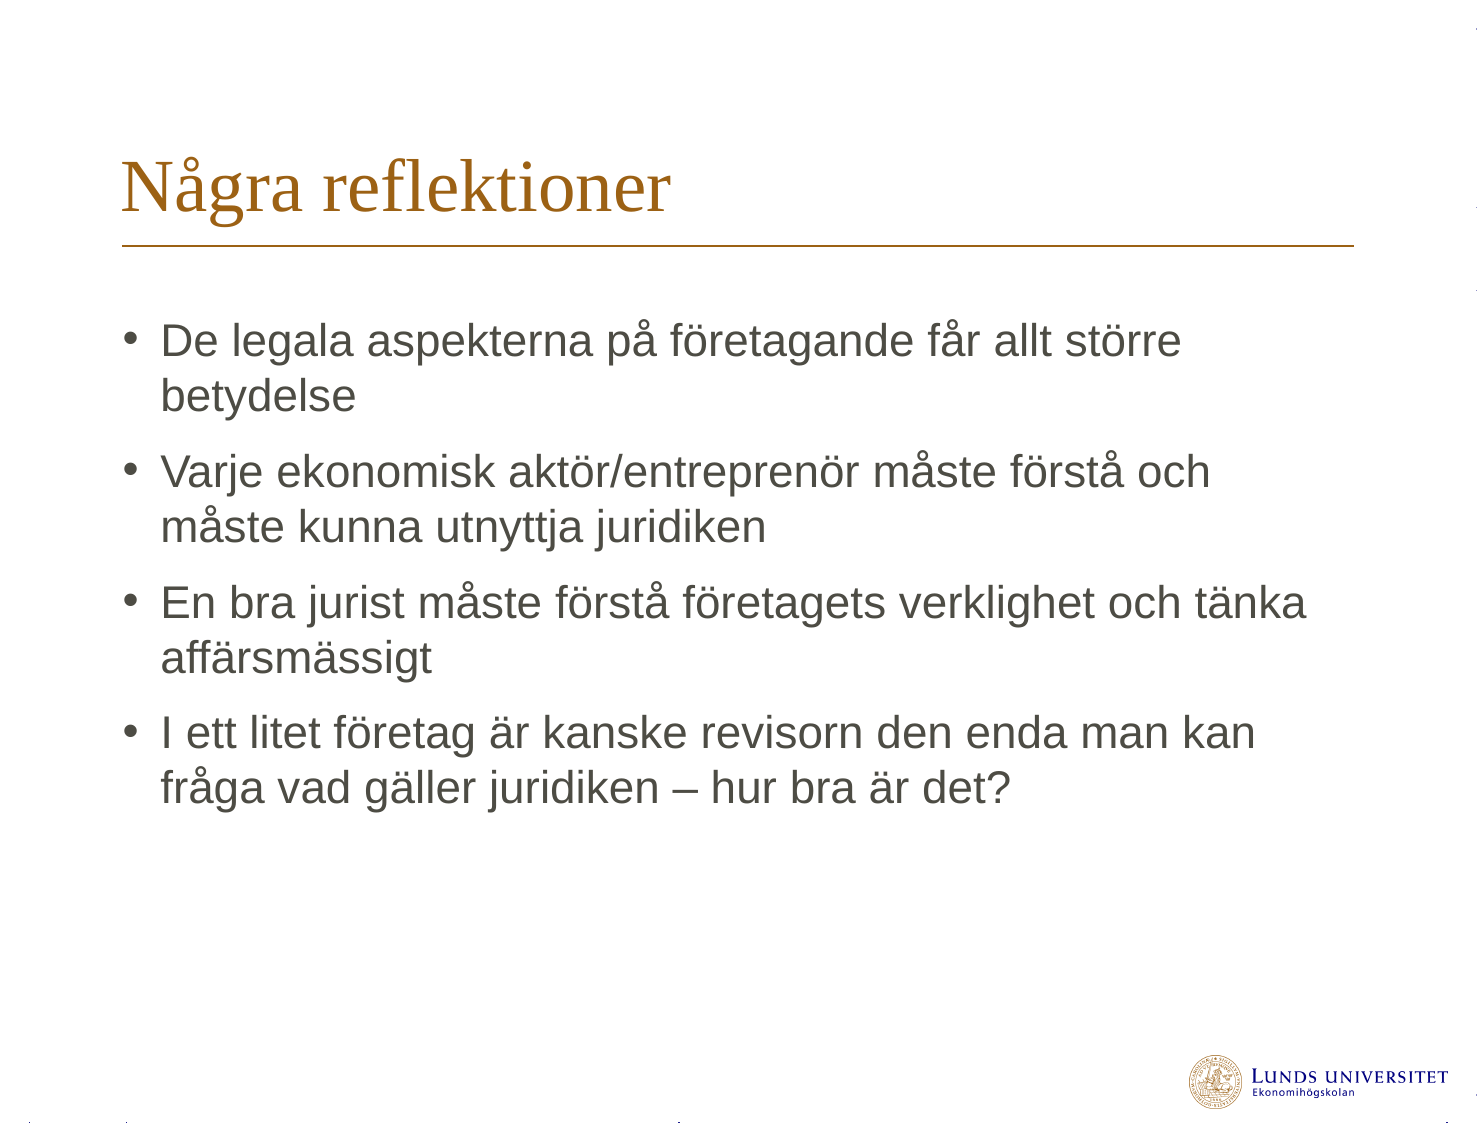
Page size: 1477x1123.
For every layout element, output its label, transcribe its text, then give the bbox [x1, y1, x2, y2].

title Några reflektioner [105, 46, 1354, 234]
picture [1189, 1055, 1448, 1109]
list De legala aspekterna på företagande får allt större betydelse Varje ekonomisk aktör/entreprenör måste förstå och måste kunna utnyttja juridiken En bra jurist måste förstå företagets verklighet och tänka affärsmässigt I ett litet företag är kanske revisorn den enda man kan fråga vad gäller juridiken – hur bra är det? [107, 302, 1353, 888]
